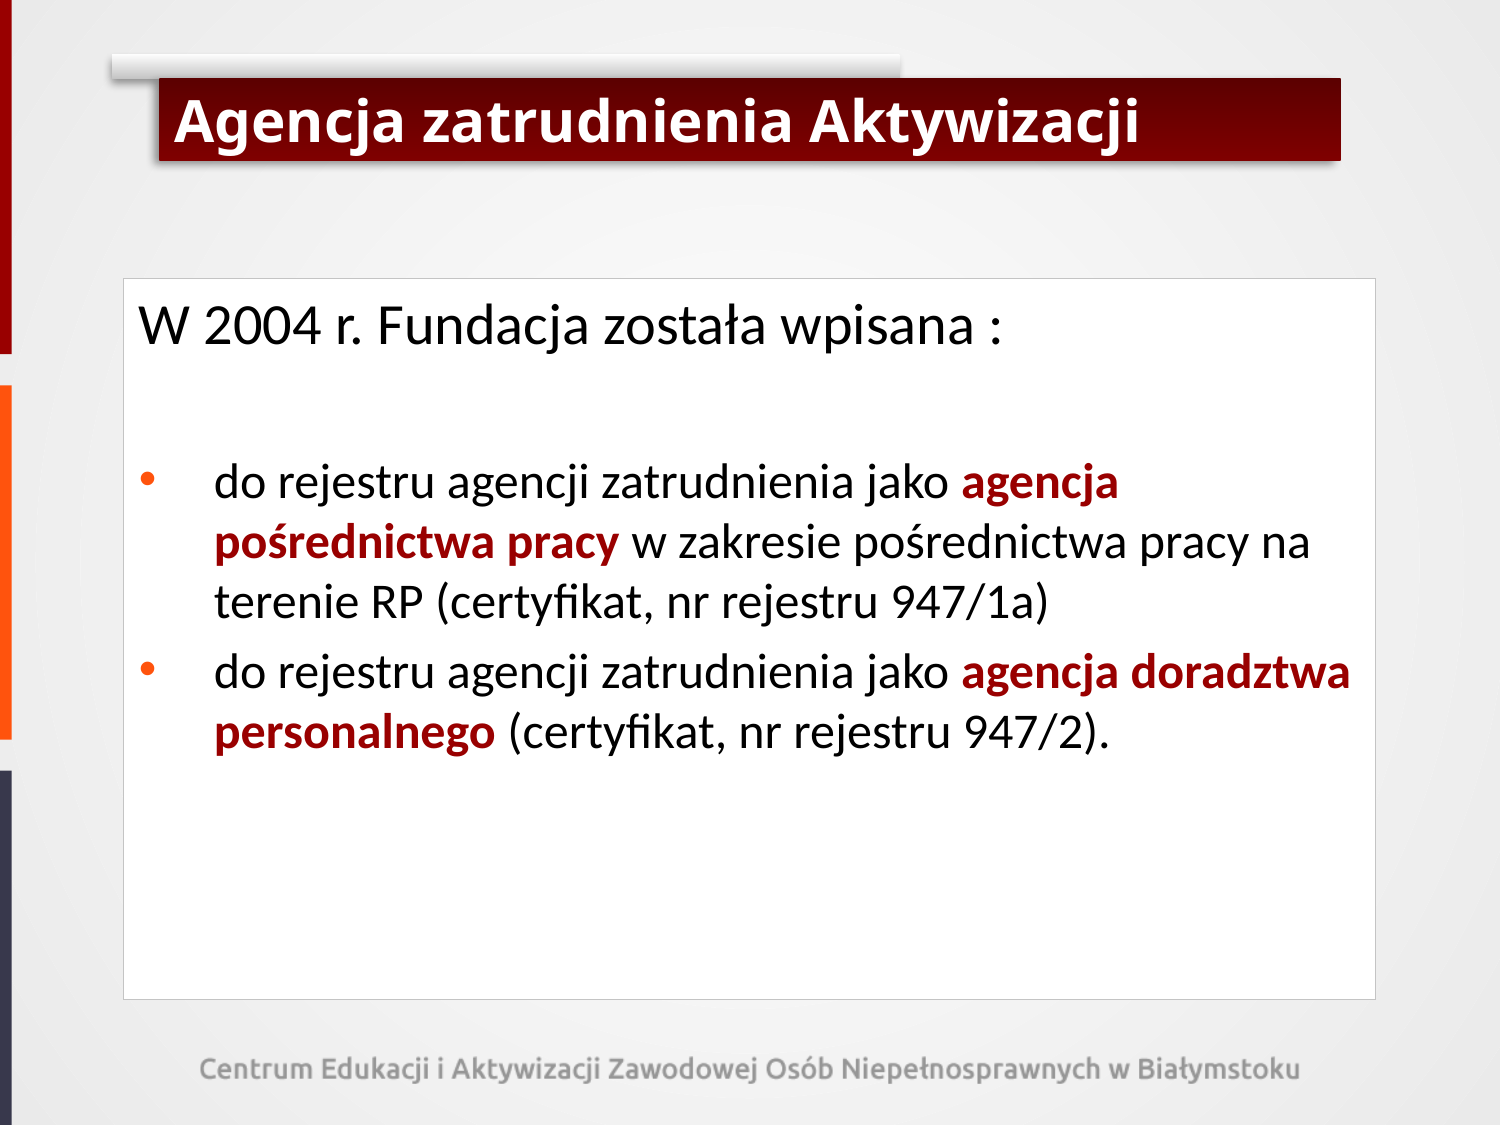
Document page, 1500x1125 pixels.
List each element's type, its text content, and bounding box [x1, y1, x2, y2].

title Agencja zatrudnienia Aktywizacji [159, 78, 1341, 161]
list W 2004 r. Fundacja została wpisana : do rejestru agencji zatrudnienia jako agencja pośrednictwa pracy w zakresie pośrednictwa pracy na terenie RP (certyfikat, nr rejestru 947/1a) do rejestru agencji zatrudnienia jako agencja doradztwa personalnego (certyfikat, nr rejestru 947/2). [123, 278, 1376, 1000]
picture [168, 1038, 1332, 1100]
